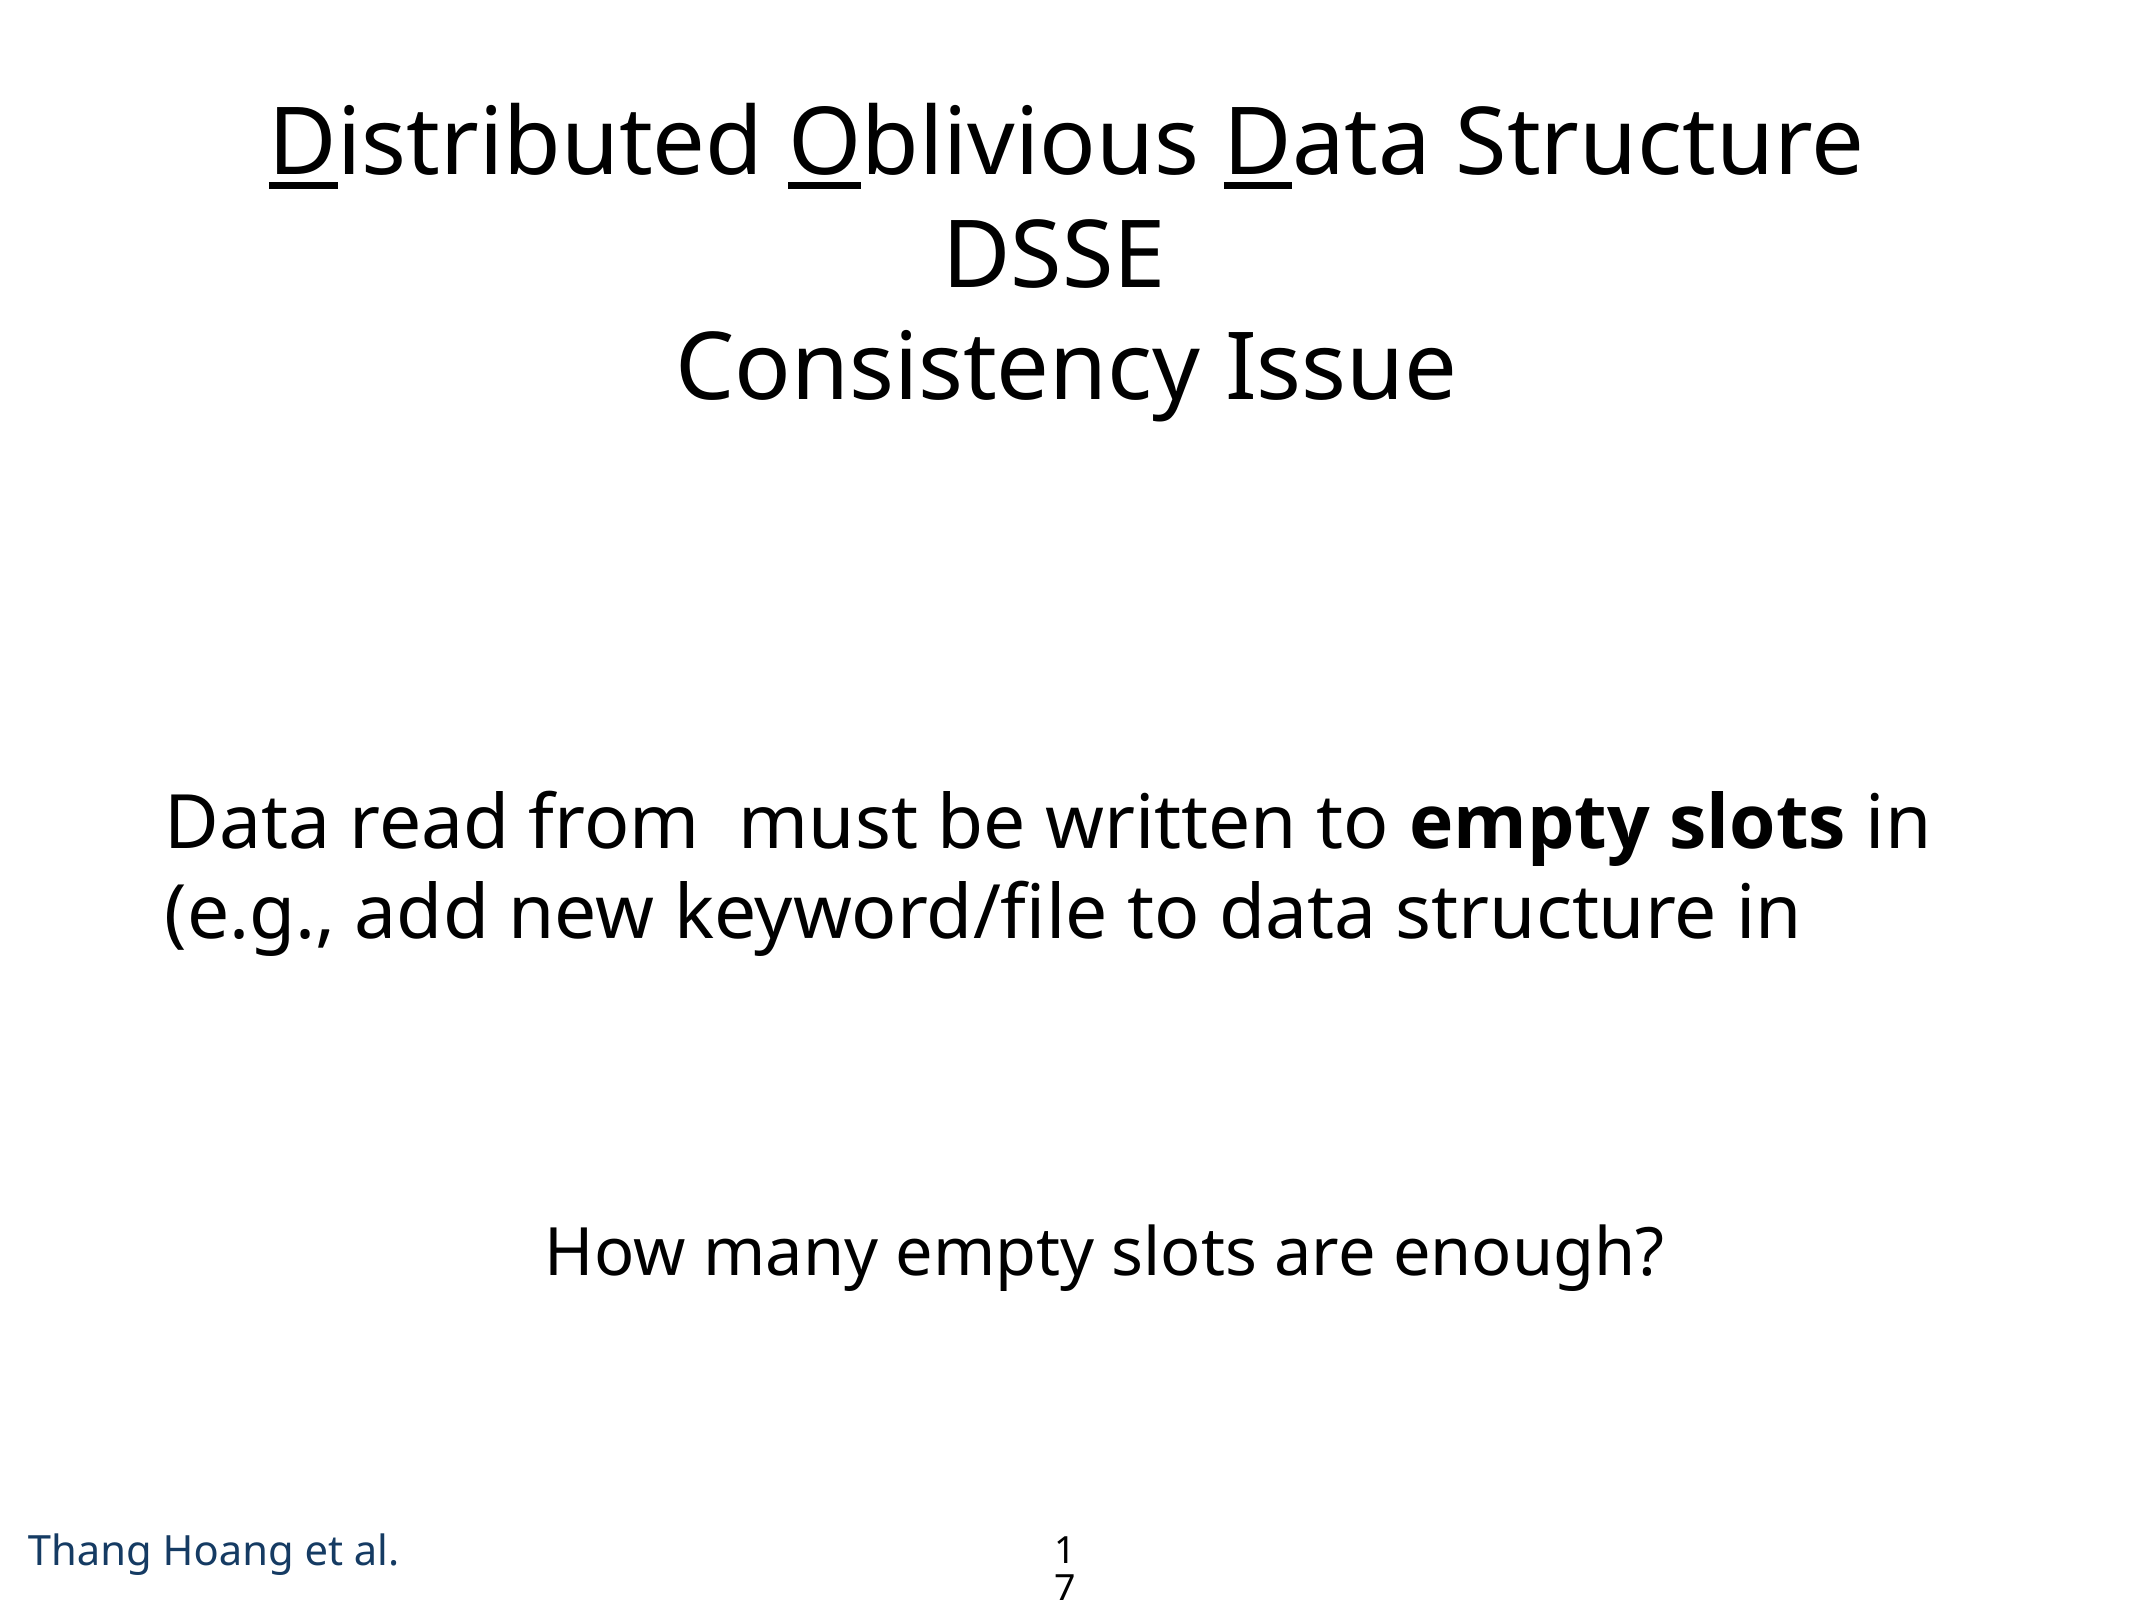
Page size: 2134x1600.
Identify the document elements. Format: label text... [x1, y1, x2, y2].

slide_number 17 [1045, 1517, 1086, 1581]
title Distributed Oblivious Data Structure DSSE Consistency Issue [155, 72, 1978, 428]
